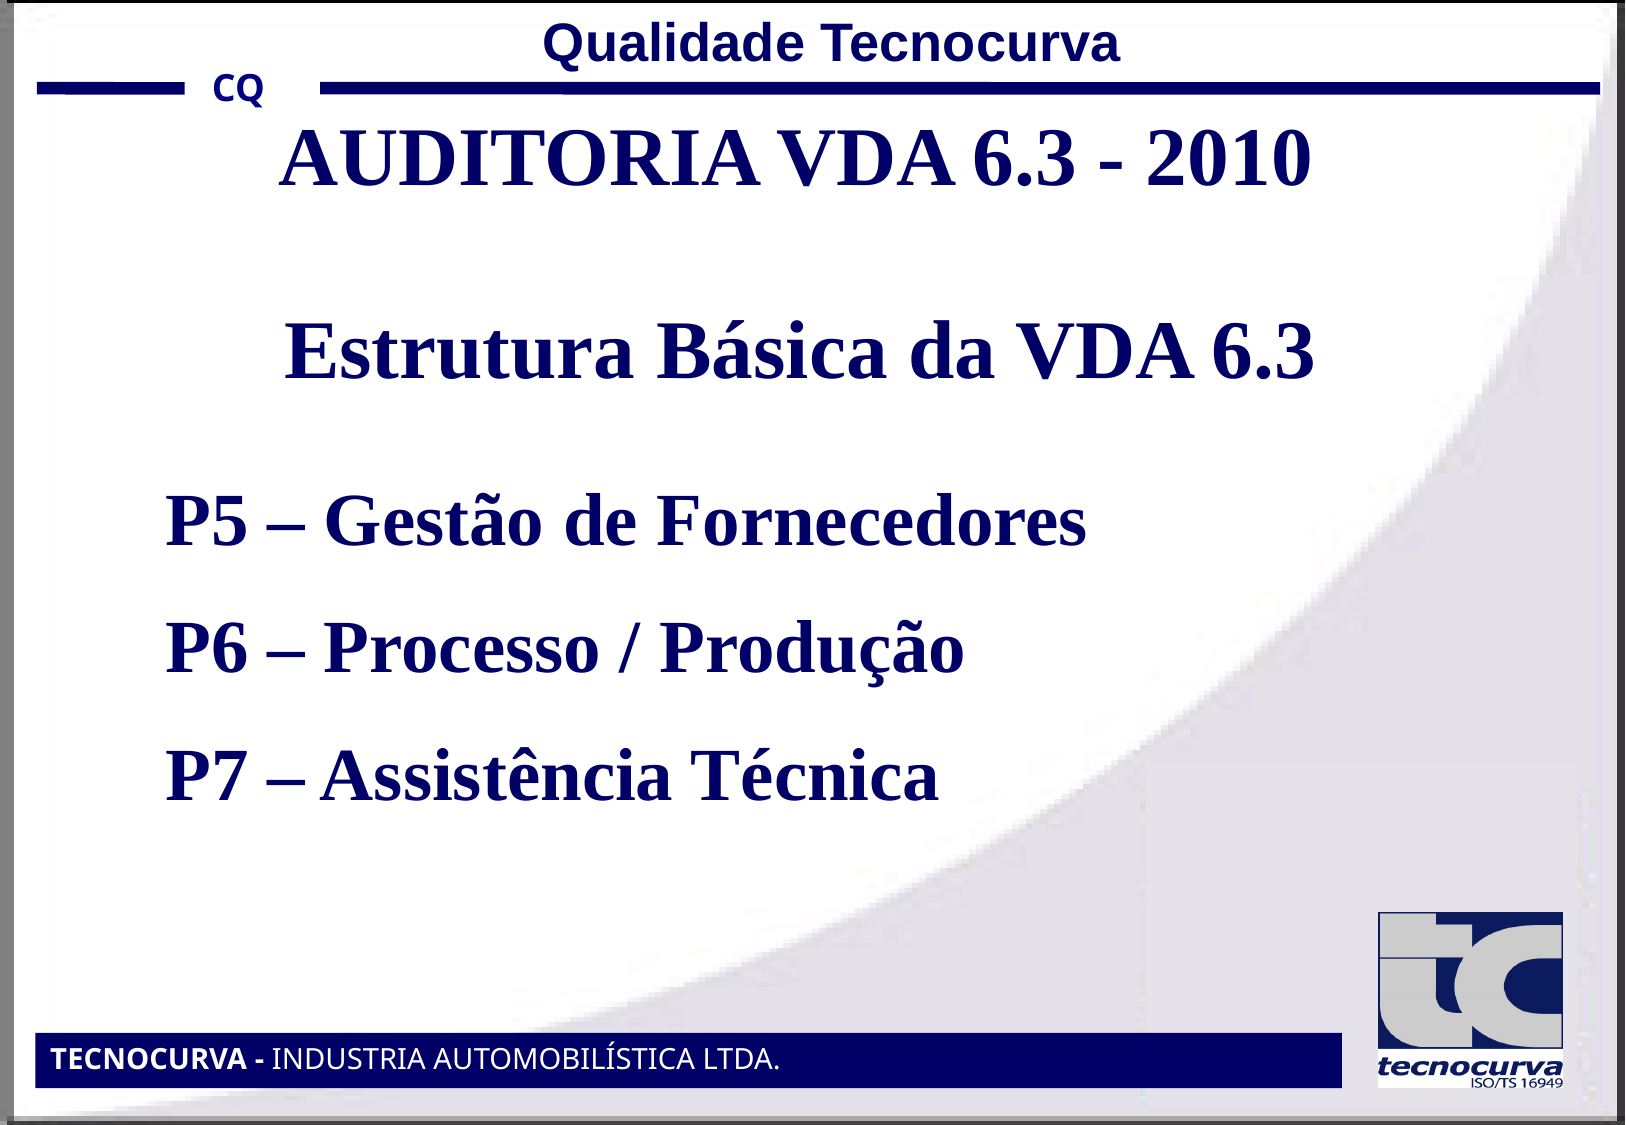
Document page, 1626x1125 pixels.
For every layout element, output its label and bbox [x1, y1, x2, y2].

text_box [0, 0, 1625, 1125]
